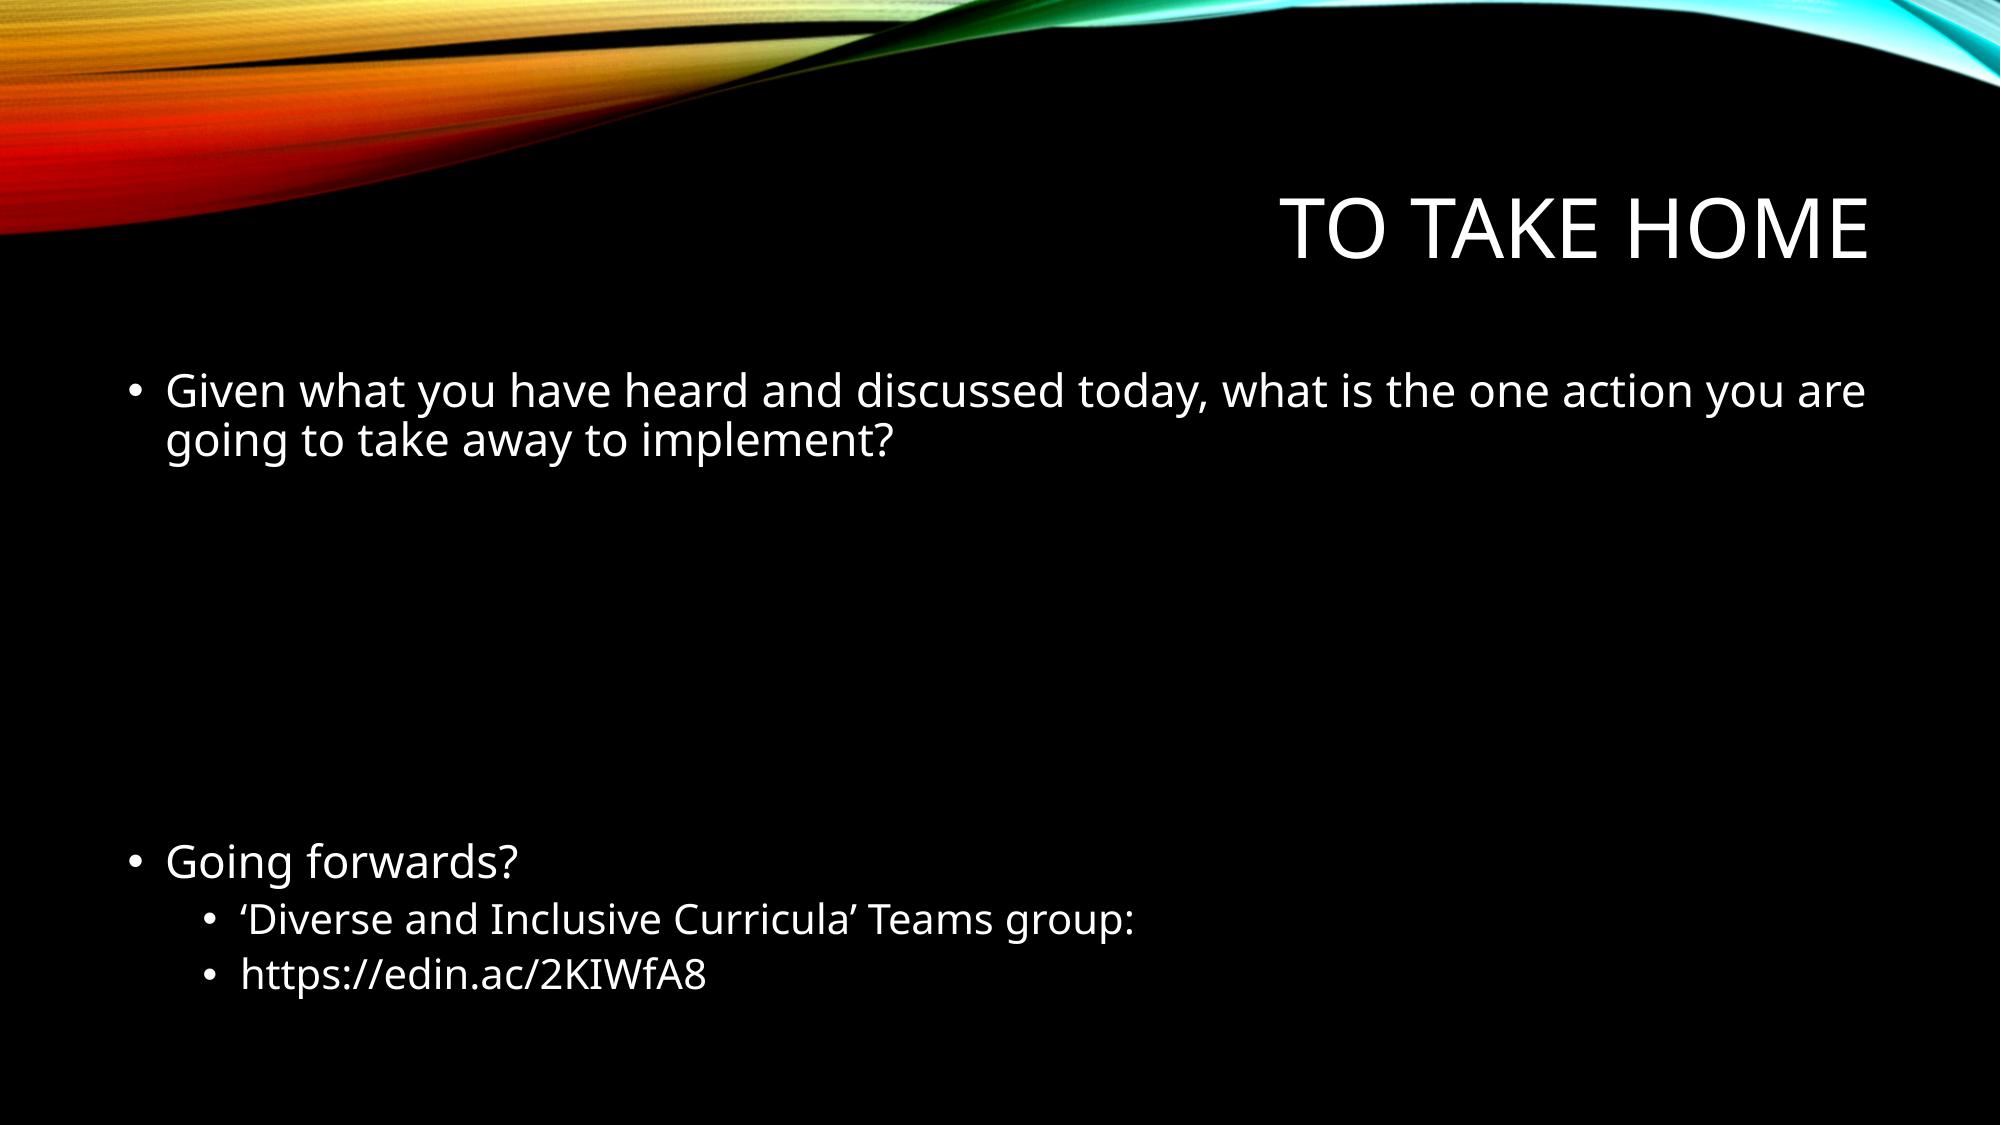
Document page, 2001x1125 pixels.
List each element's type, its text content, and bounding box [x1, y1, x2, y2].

list Given what you have heard and discussed today, what is the one action you are going to take away to implement? Going forwards? ‘Diverse and Inclusive Curricula’ Teams group: https://edin.ac/2KIWfA8 [112, 360, 1888, 1021]
picture [0, 0, 2000, 237]
title To take home [474, 125, 1888, 338]
